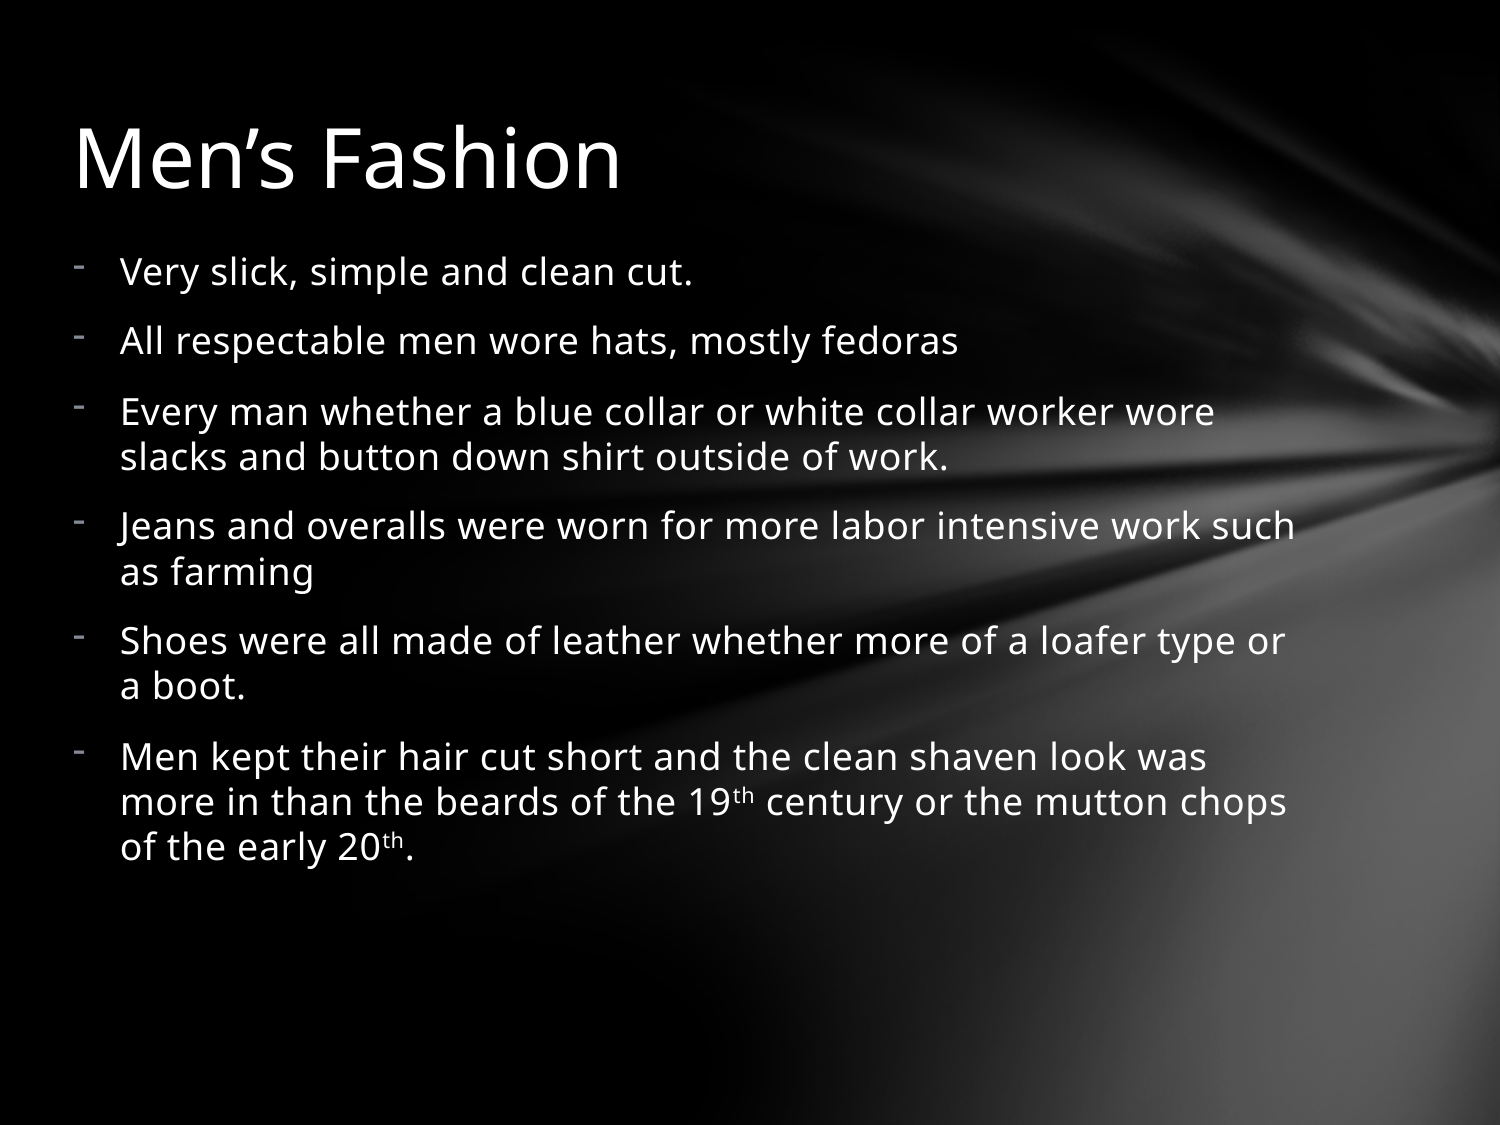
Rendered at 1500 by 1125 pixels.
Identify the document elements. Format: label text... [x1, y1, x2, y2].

title Men’s Fashion [57, 37, 1318, 213]
list Very slick, simple and clean cut. All respectable men wore hats, mostly fedoras Every man whether a blue collar or white collar worker wore slacks and button down shirt outside of work. Jeans and overalls were worn for more labor intensive work such as farming Shoes were all made of leather whether more of a loafer type or a boot. Men kept their hair cut short and the clean shaven look was more in than the beards of the 19th century or the mutton chops of the early 20th. [57, 239, 1318, 1015]
